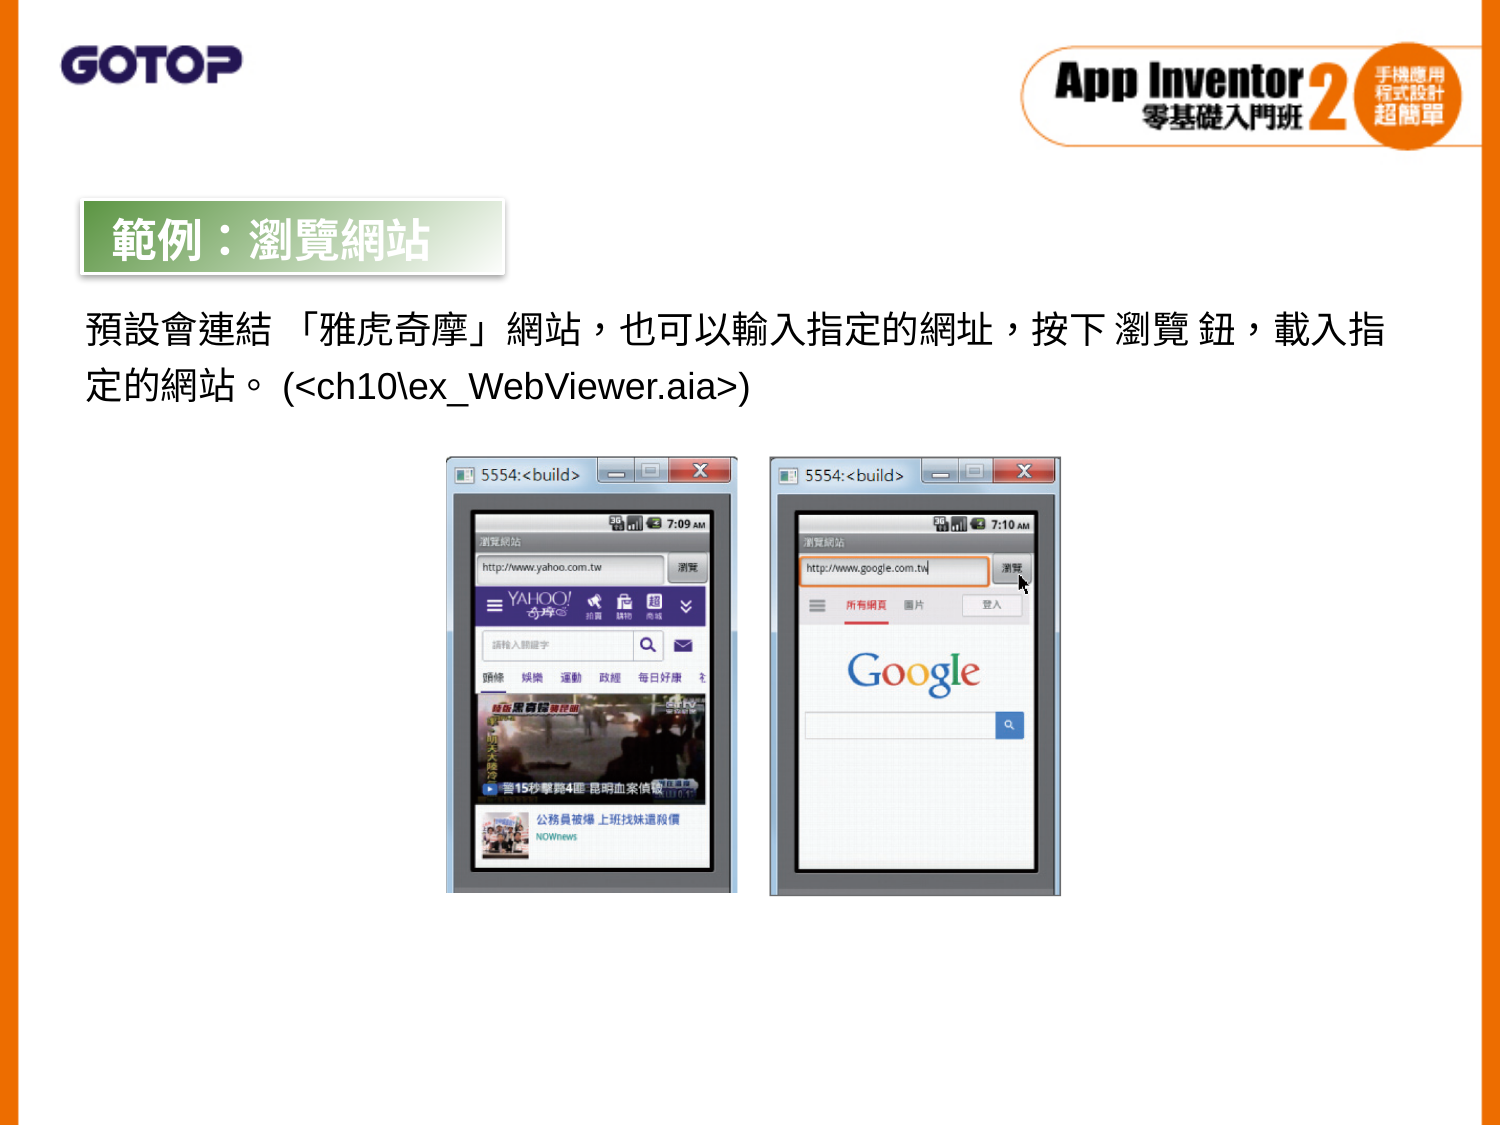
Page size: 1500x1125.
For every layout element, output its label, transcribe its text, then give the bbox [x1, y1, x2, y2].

picture [0, 0, 1500, 1125]
list 預設會連結 「雅虎奇摩」網站，也可以輸入指定的網址，按下 瀏覽 鈕，載入指定的網站。(<ch10\ex_WebViewer.aia>) [70, 206, 1430, 1063]
text_box 範例：瀏覽網站 [79, 197, 507, 277]
